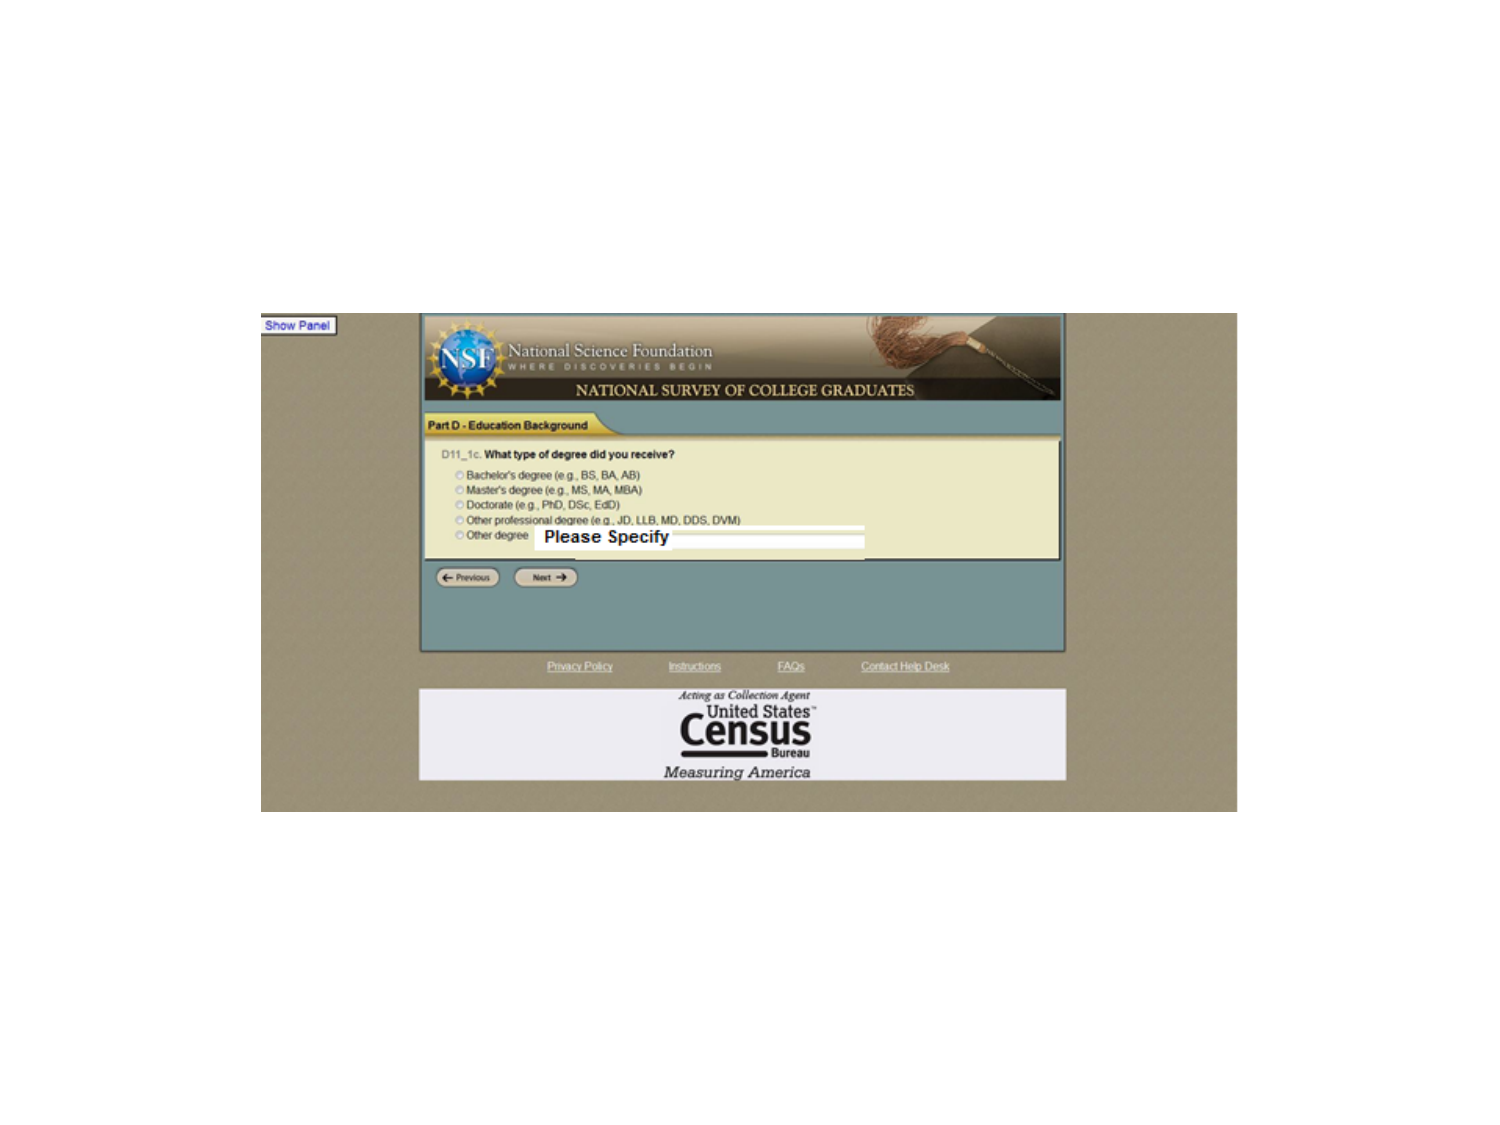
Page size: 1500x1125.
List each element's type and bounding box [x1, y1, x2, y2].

picture [261, 312, 1239, 812]
